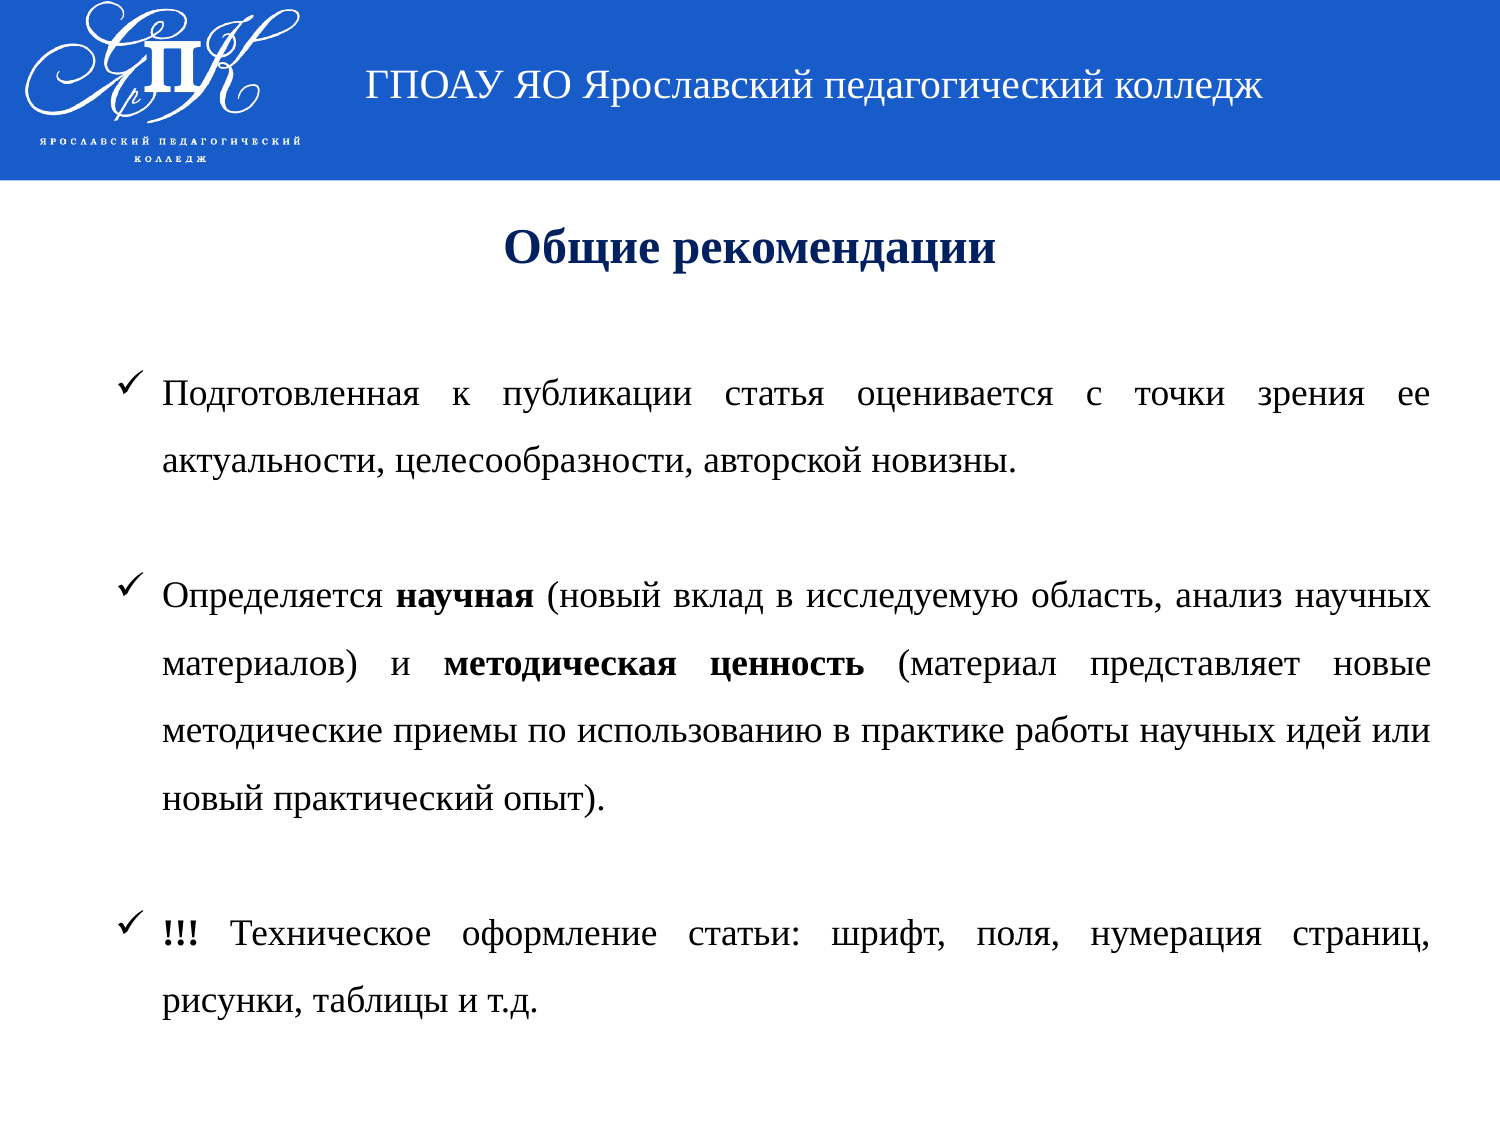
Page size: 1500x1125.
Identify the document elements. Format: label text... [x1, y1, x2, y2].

picture [25, 0, 300, 163]
text_box Подготовленная к публикации статья оценивается с точки зрения ее актуальности, целесообразности, авторской новизны. Определяется научная (новый вклад в исследуемую область, анализ научных материалов) и методическая ценность (материал представляет новые методические приемы по использованию в практике работы научных идей или новый практический опыт). !!! Техническое оформление статьи: шрифт, поля, нумерация страниц, рисунки, таблицы и т.д. [100, 338, 1447, 1028]
text_box [0, 0, 1500, 182]
text_box Общие рекомендации [488, 205, 1012, 281]
text_box ГПОАУ ЯО Ярославский педагогический колледж [350, 48, 1278, 114]
